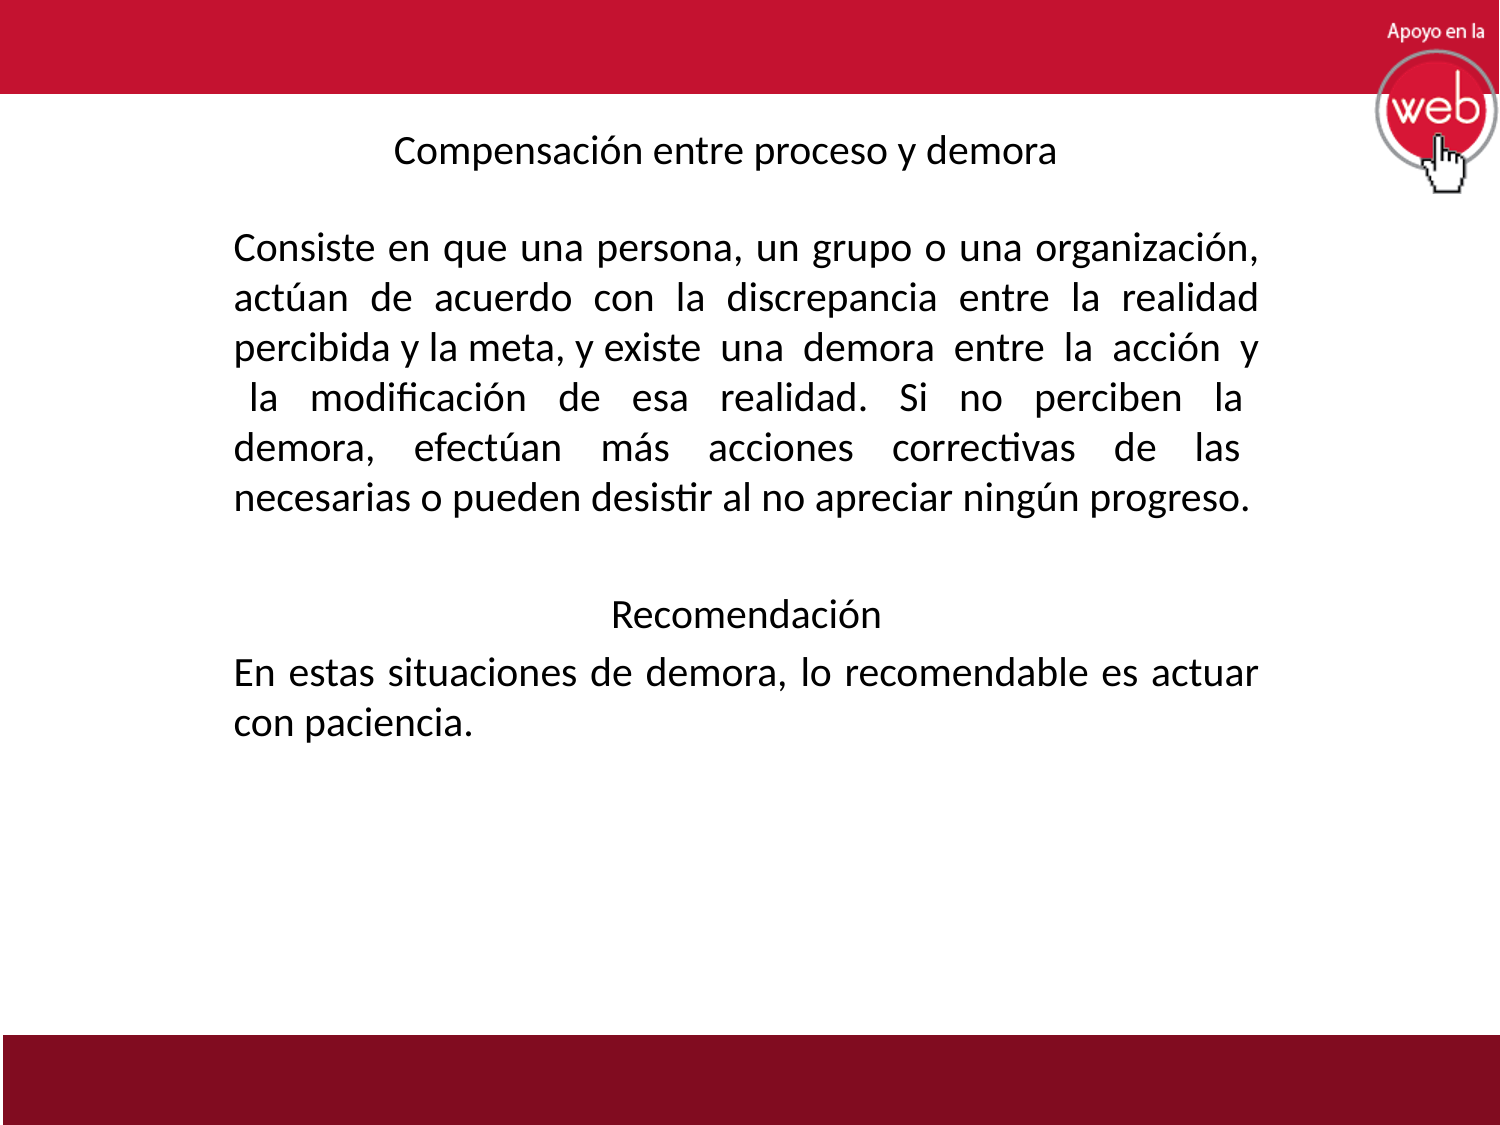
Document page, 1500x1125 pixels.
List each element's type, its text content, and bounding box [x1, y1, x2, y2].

title Compensación entre proceso y demora [88, 89, 1364, 256]
subtitle Consiste en que una persona, un grupo o una organización, actúan de acuerdo con la discrepancia entre la realidad percibida y la meta, y existe una demora entre la acción y la modificación de esa realidad. Si no perciben la demora, efectúan más acciones correctivas de las necesarias o pueden desistir al no apreciar ningún progreso. Recomendación En estas situaciones de demora, lo recomendable es actuar con paciencia. [218, 211, 1275, 953]
picture [0, 0, 1500, 1125]
